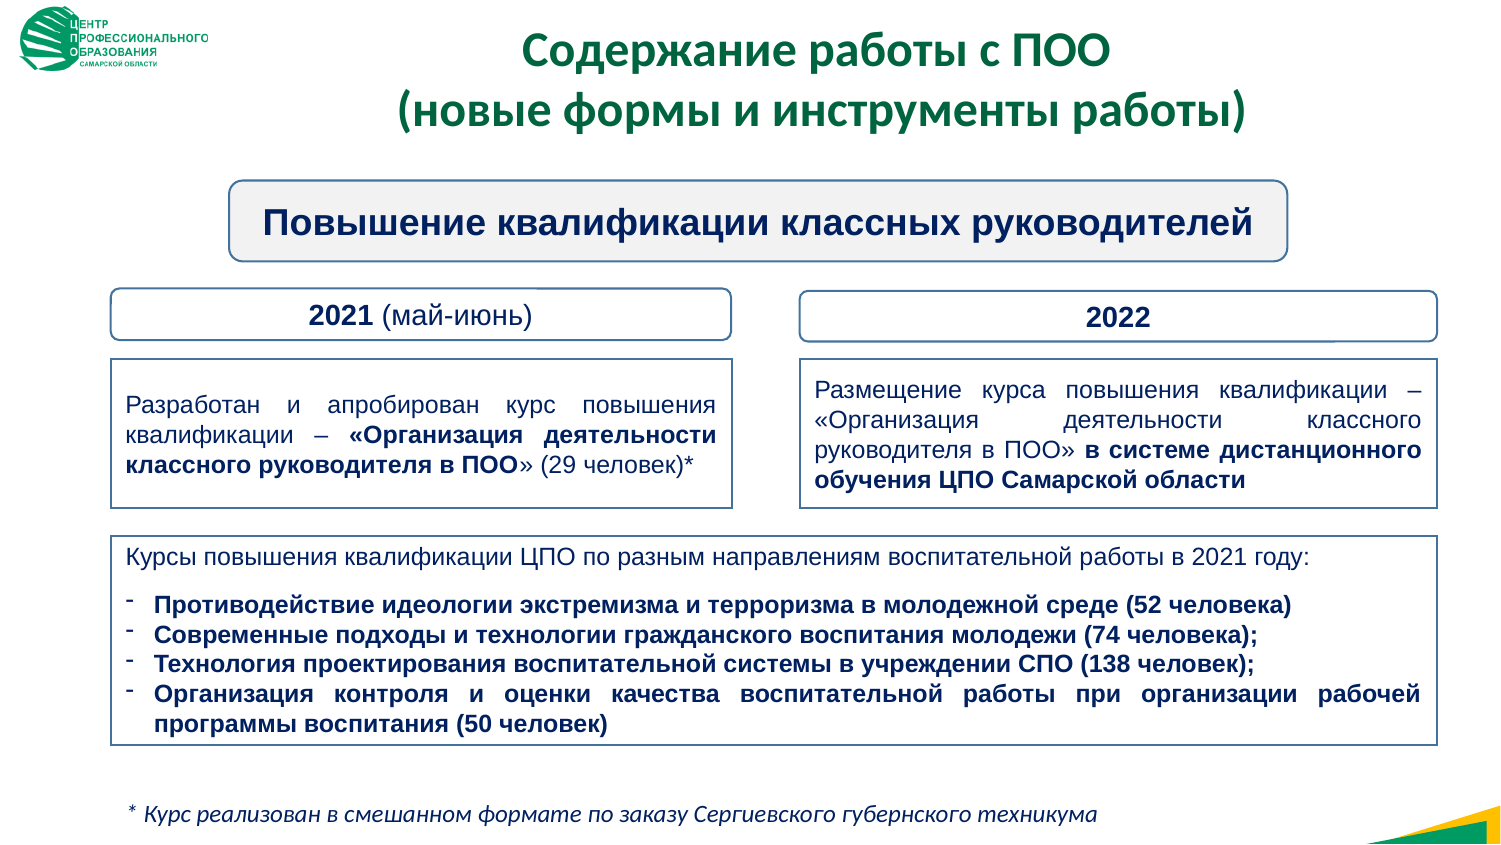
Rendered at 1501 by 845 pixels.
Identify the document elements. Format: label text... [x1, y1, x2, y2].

text_box 2021 (май-июнь) [109, 287, 733, 342]
picture [19, 6, 208, 71]
text_box * Курс реализован в смешанном формате по заказу Сергиевского губернского техникума [110, 790, 1354, 835]
text_box Разработан и апробирован курс повышения квалификации – «Организация деятельности классного руководителя в ПОО» (29 человек)* [110, 358, 733, 509]
text_box Повышение квалификации классных руководителей [228, 179, 1289, 263]
text_box Размещение курса повышения квалификации – «Организация деятельности классного руководителя в ПОО» в системе дистанционного обучения ЦПО Самарской области [799, 358, 1438, 509]
text_box Курсы повышения квалификации ЦПО по разным направлениям воспитательной работы в 2021 году: Противодействие идеологии экстремизма и терроризма в молодежной среде (52 человека) Современные подходы и технологии гражданского воспитания молодежи (74 человека); Технология проектирования воспитательной системы в учреждении СПО (138 человек); Организация контроля и оценки качества воспитательной работы при организации рабочей программы воспитания (50 человек) [110, 535, 1438, 746]
text_box Содержание работы с ПОО (новые формы и инструменты работы) [159, 9, 1485, 145]
text_box 2022 [798, 289, 1439, 343]
